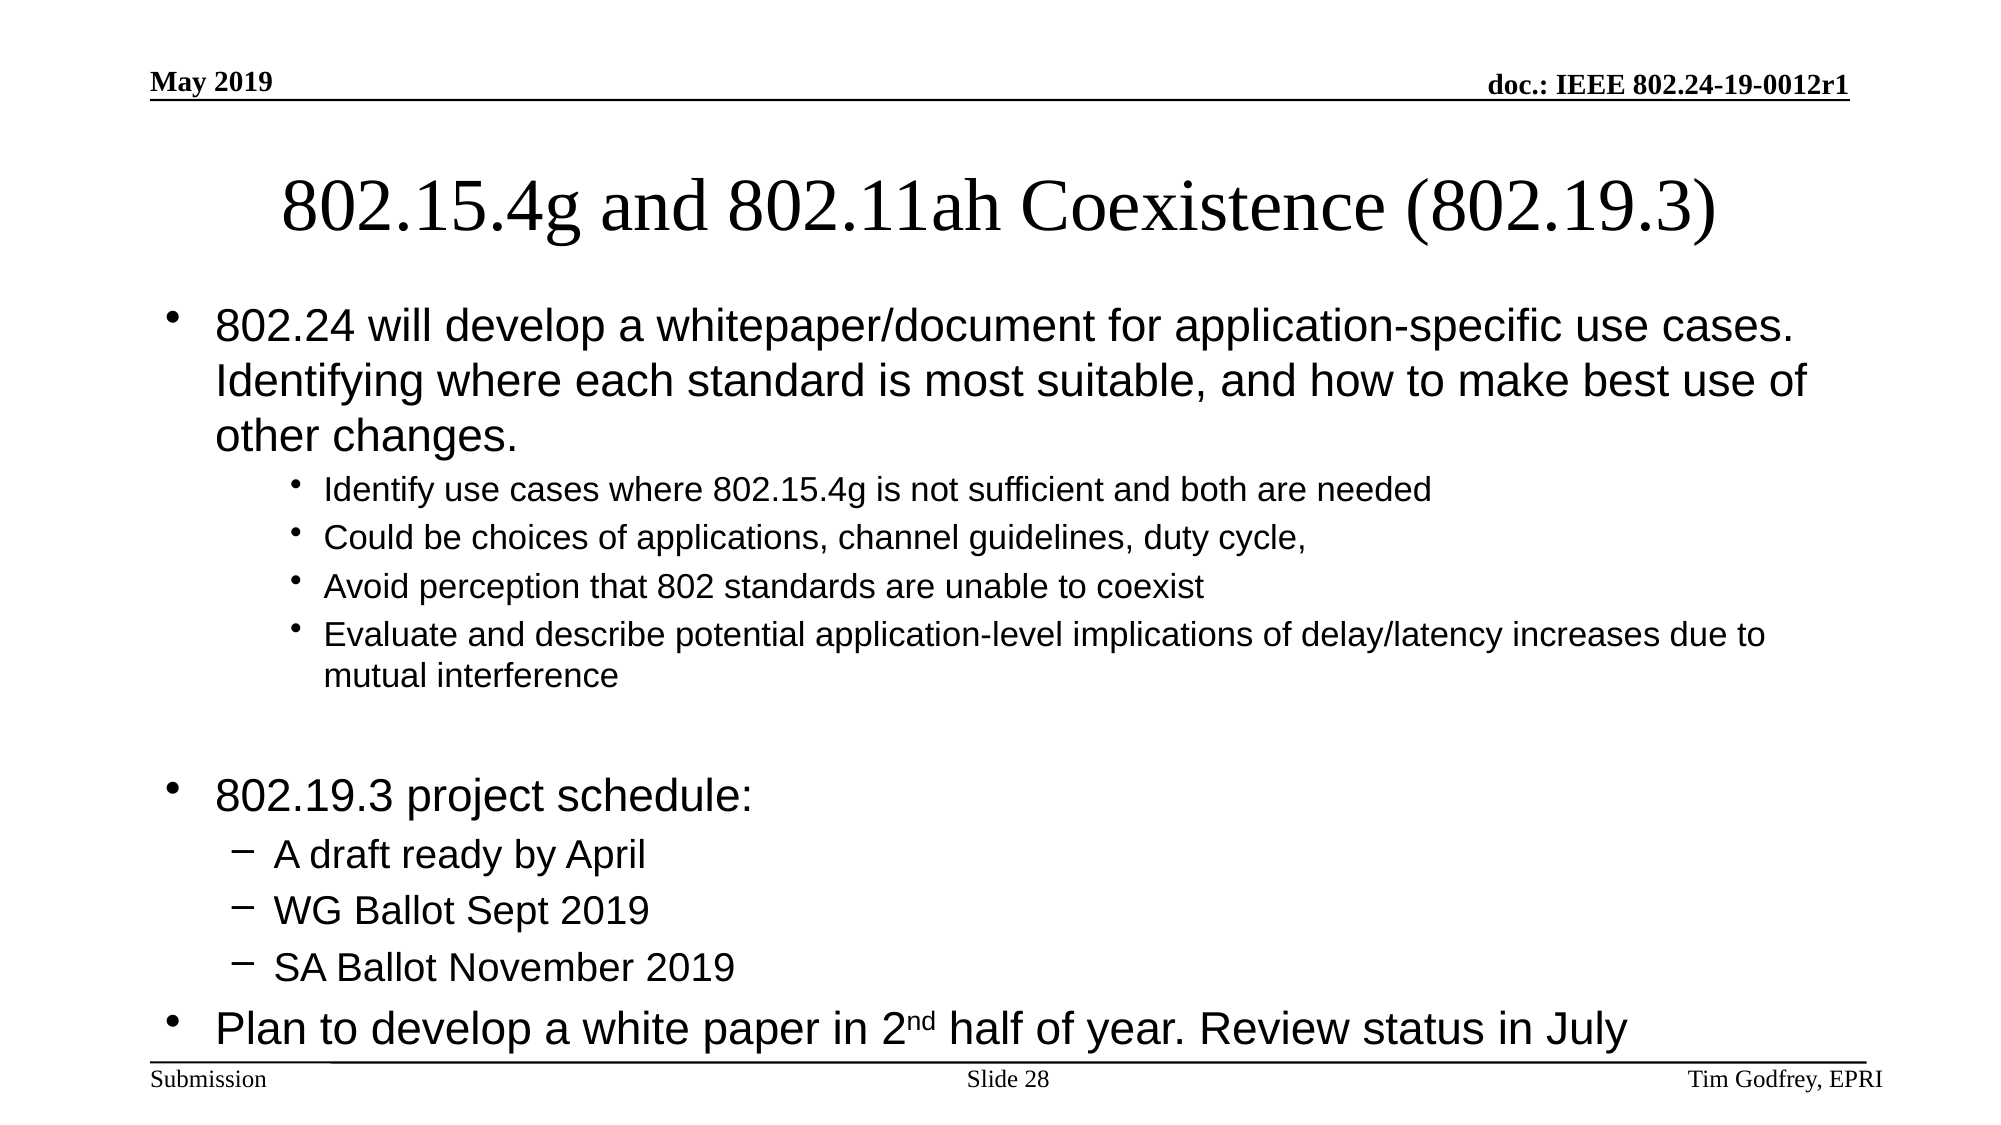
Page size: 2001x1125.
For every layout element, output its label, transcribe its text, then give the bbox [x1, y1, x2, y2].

title 802.15.4g and 802.11ah Coexistence (802.19.3) [150, 112, 1850, 287]
list 802.24 will develop a whitepaper/document for application-specific use cases. Identifying where each standard is most suitable, and how to make best use of other changes. Identify use cases where 802.15.4g is not sufficient and both are needed Could be choices of applications, channel guidelines, duty cycle, Avoid perception that 802 standards are unable to coexist Evaluate and describe potential application-level implications of delay/latency increases due to mutual interference 802.19.3 project schedule: A draft ready by April WG Ballot Sept 2019 SA Ballot November 2019 Plan to develop a white paper in 2nd half of year. Review status in July [150, 287, 1850, 1063]
slide_number Slide 28 [966, 1062, 1051, 1093]
footer Tim Godfrey, EPRI [1200, 1062, 1884, 1108]
